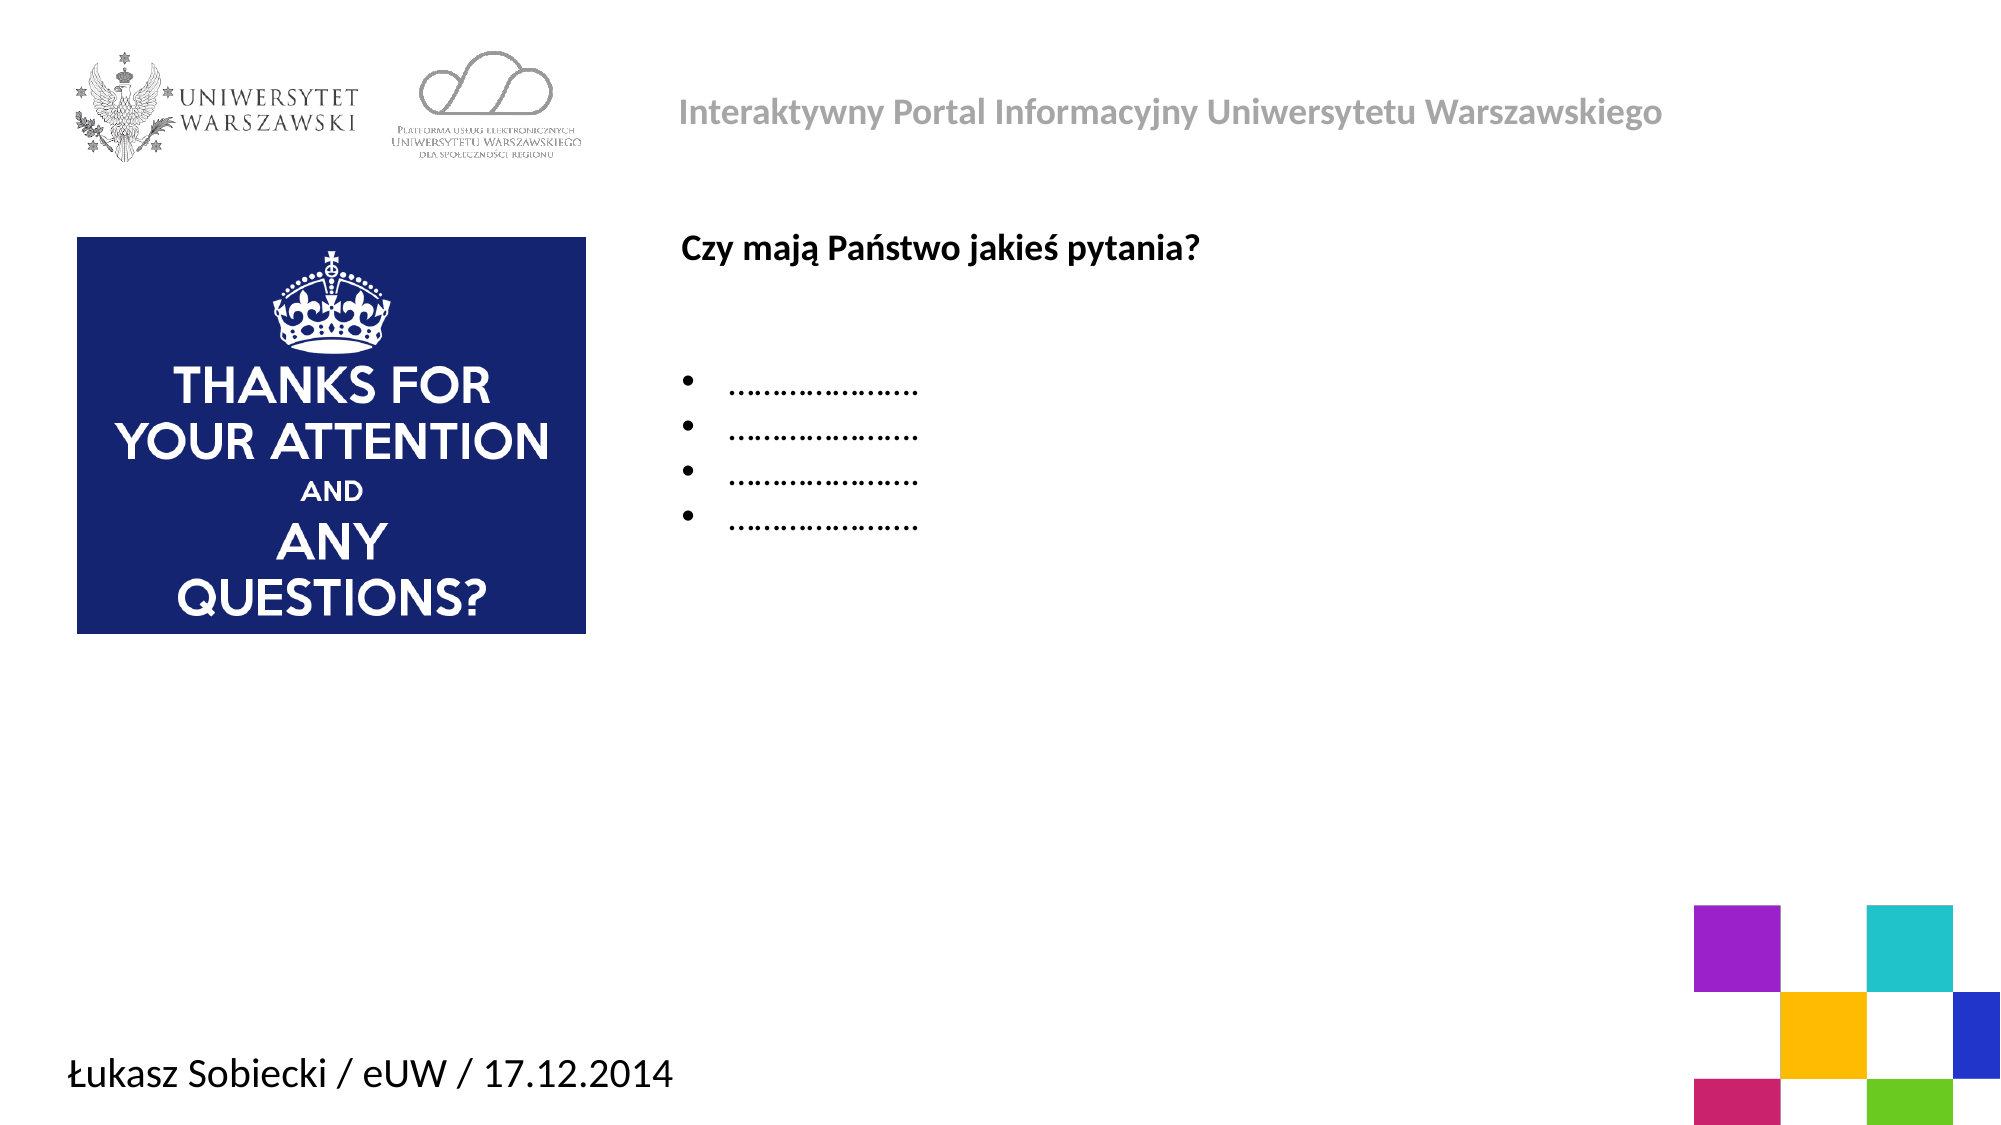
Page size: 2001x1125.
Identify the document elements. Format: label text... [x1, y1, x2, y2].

text_box Czy mają Państwo jakieś pytania? …………………. …………………. …………………. …………………. [666, 216, 1815, 546]
picture [76, 237, 586, 634]
text_box Łukasz Sobiecki / eUW / 17.12.2014 [52, 1038, 1238, 1103]
picture [1584, 867, 2000, 1125]
picture [75, 0, 630, 209]
text_box Interaktywny Portal Informacyjny Uniwersytetu Warszawskiego [663, 79, 1775, 139]
